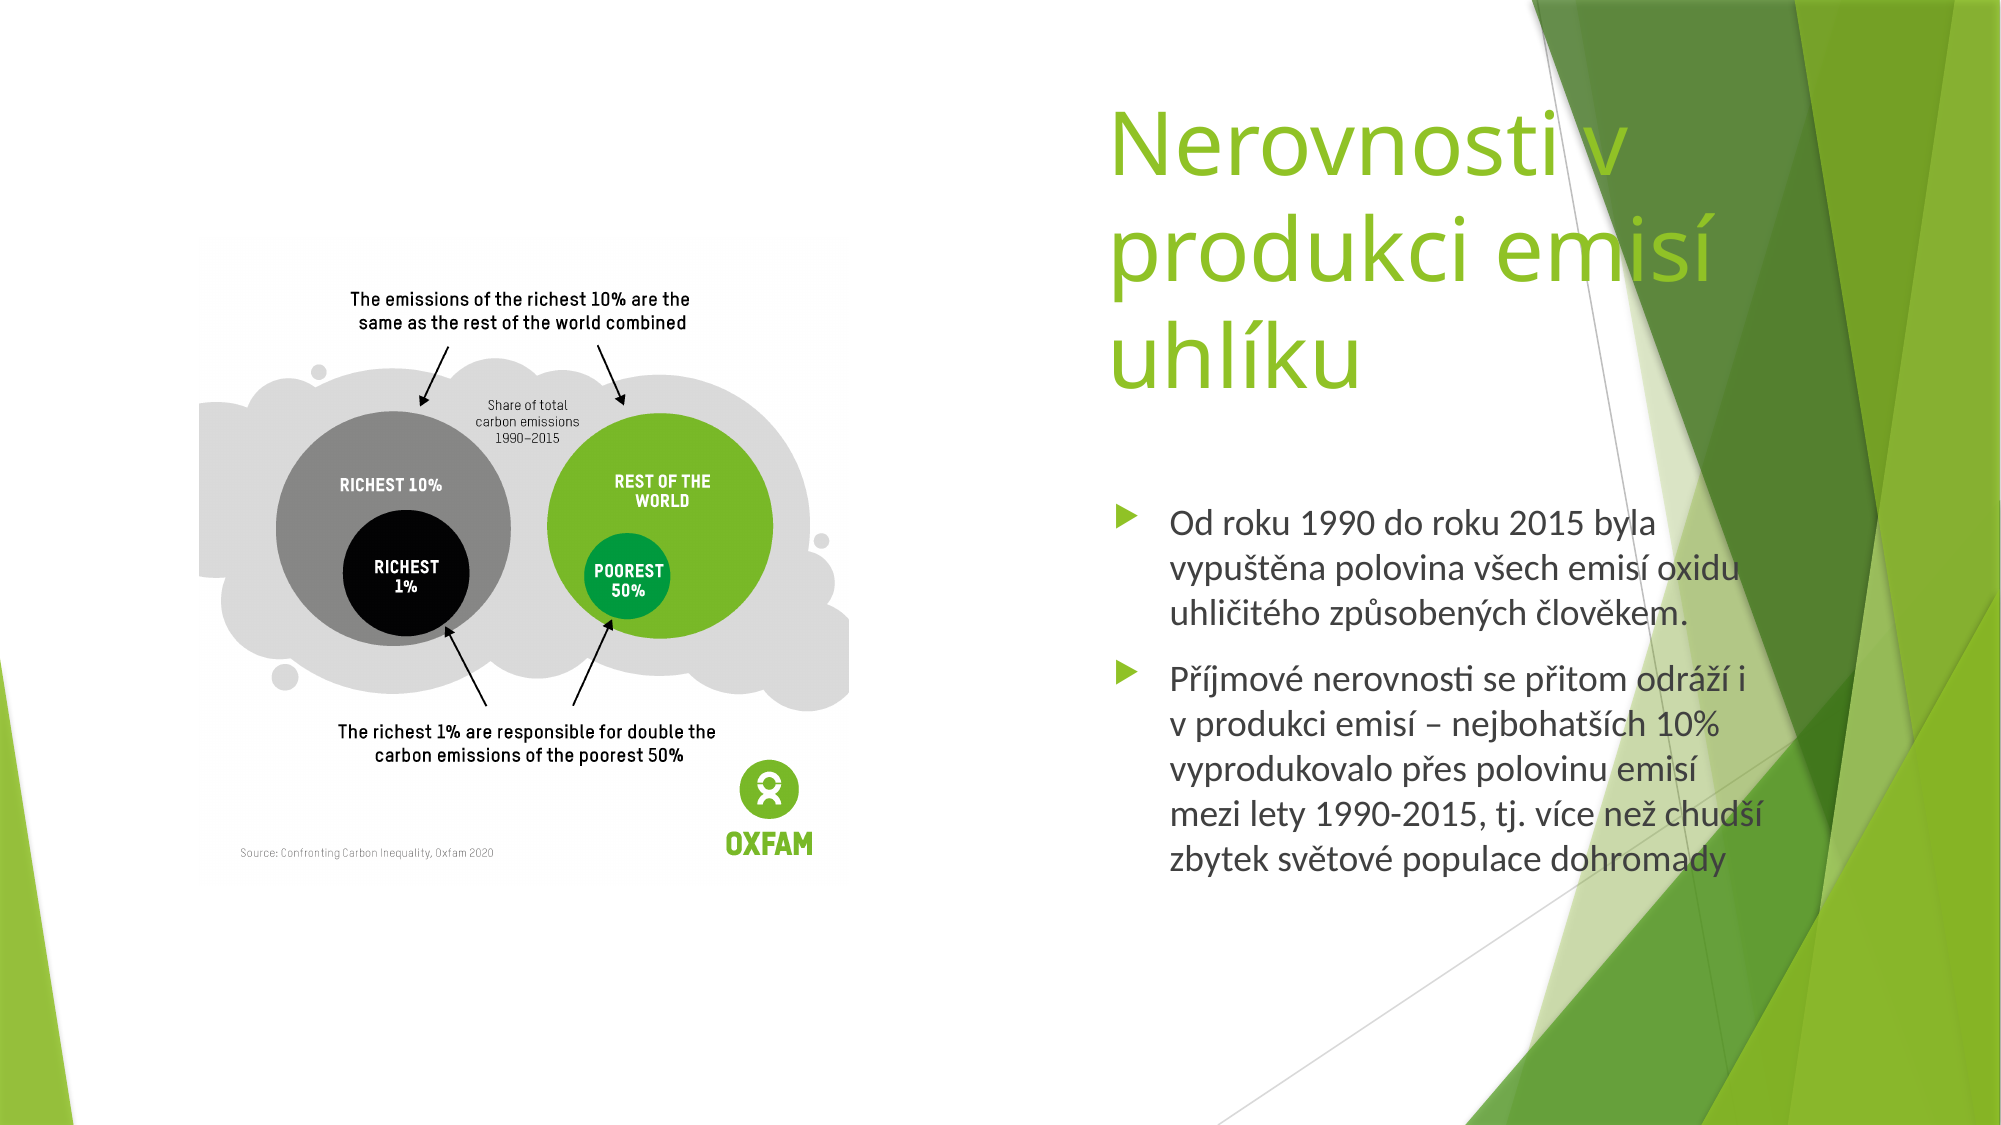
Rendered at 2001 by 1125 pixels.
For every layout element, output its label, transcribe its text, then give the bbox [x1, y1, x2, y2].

picture [199, 237, 849, 887]
title Nerovnosti v produkci emisí uhlíku [1092, 76, 1781, 414]
list Od roku 1990 do roku 2015 byla vypuštěna polovina všech emisí oxidu uhličitého způsobených člověkem. Příjmové nerovnosti se přitom odráží i v produkci emisí – nejbohatších 10% vyprodukovalo přes polovinu emisí mezi lety 1990-2015, tj. více než chudší zbytek světové populace dohromady [1098, 490, 1781, 969]
